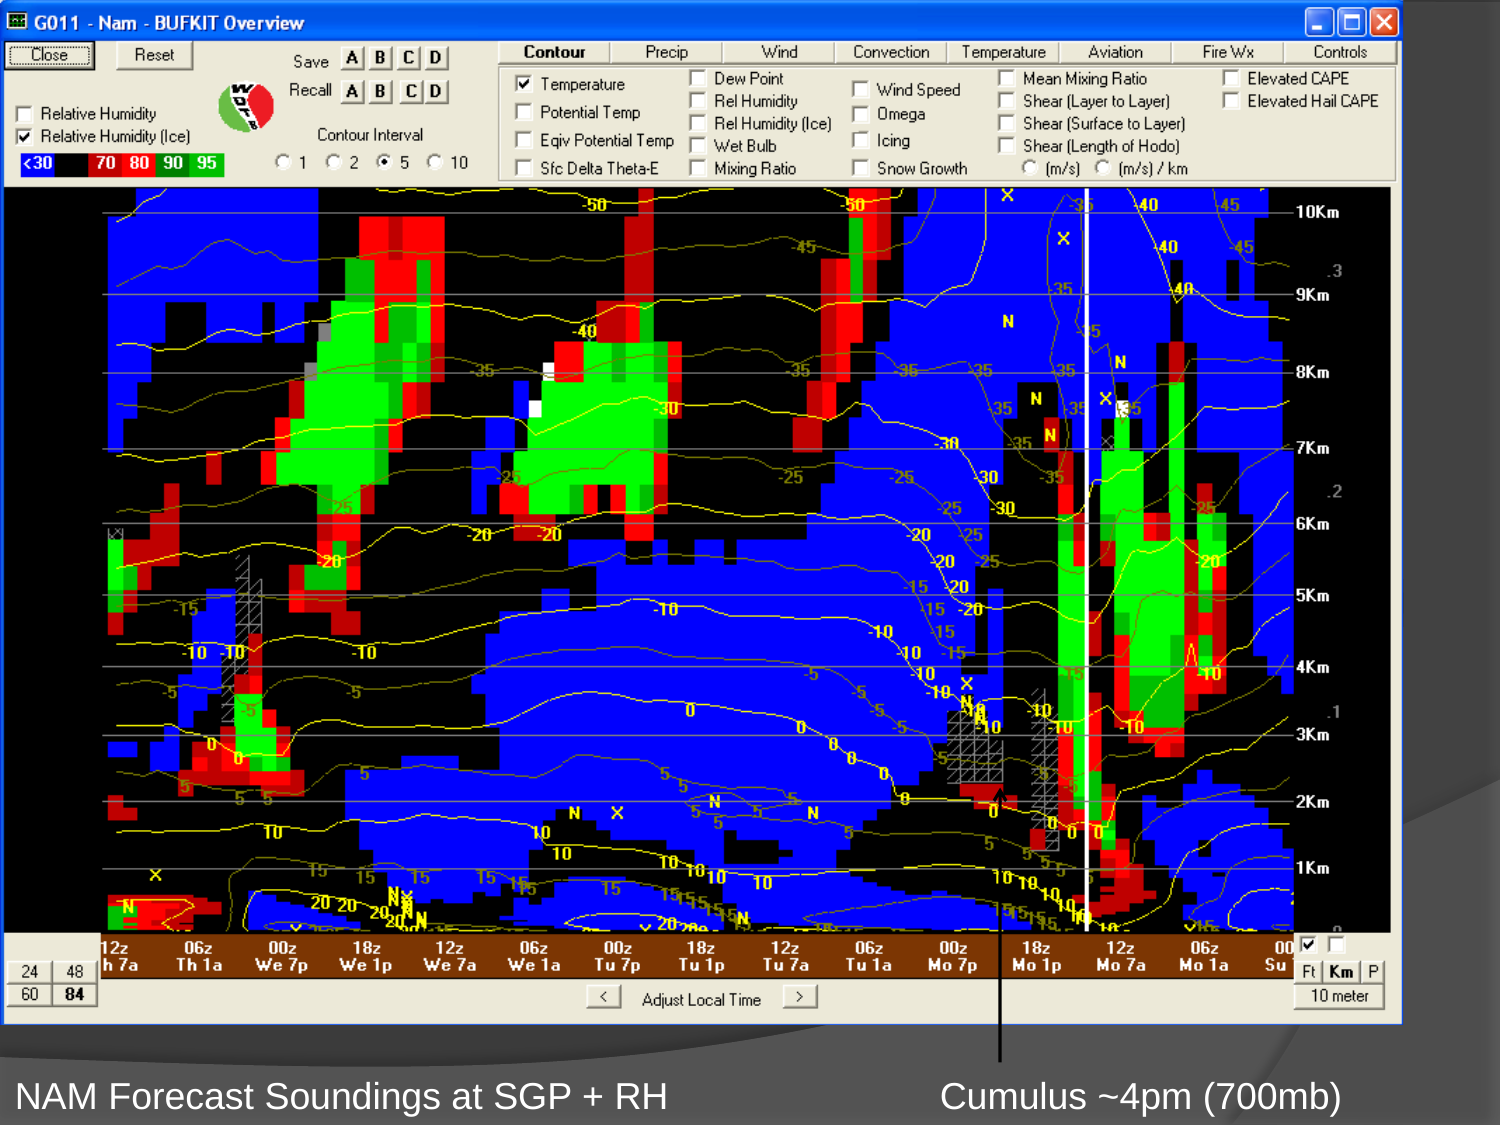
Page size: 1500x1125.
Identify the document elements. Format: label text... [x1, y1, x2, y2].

text_box NAM Forecast Soundings at SGP + RH [0, 1064, 725, 1125]
picture [0, 0, 1404, 1026]
text_box Cumulus ~4pm (700mb) [924, 1064, 1500, 1125]
